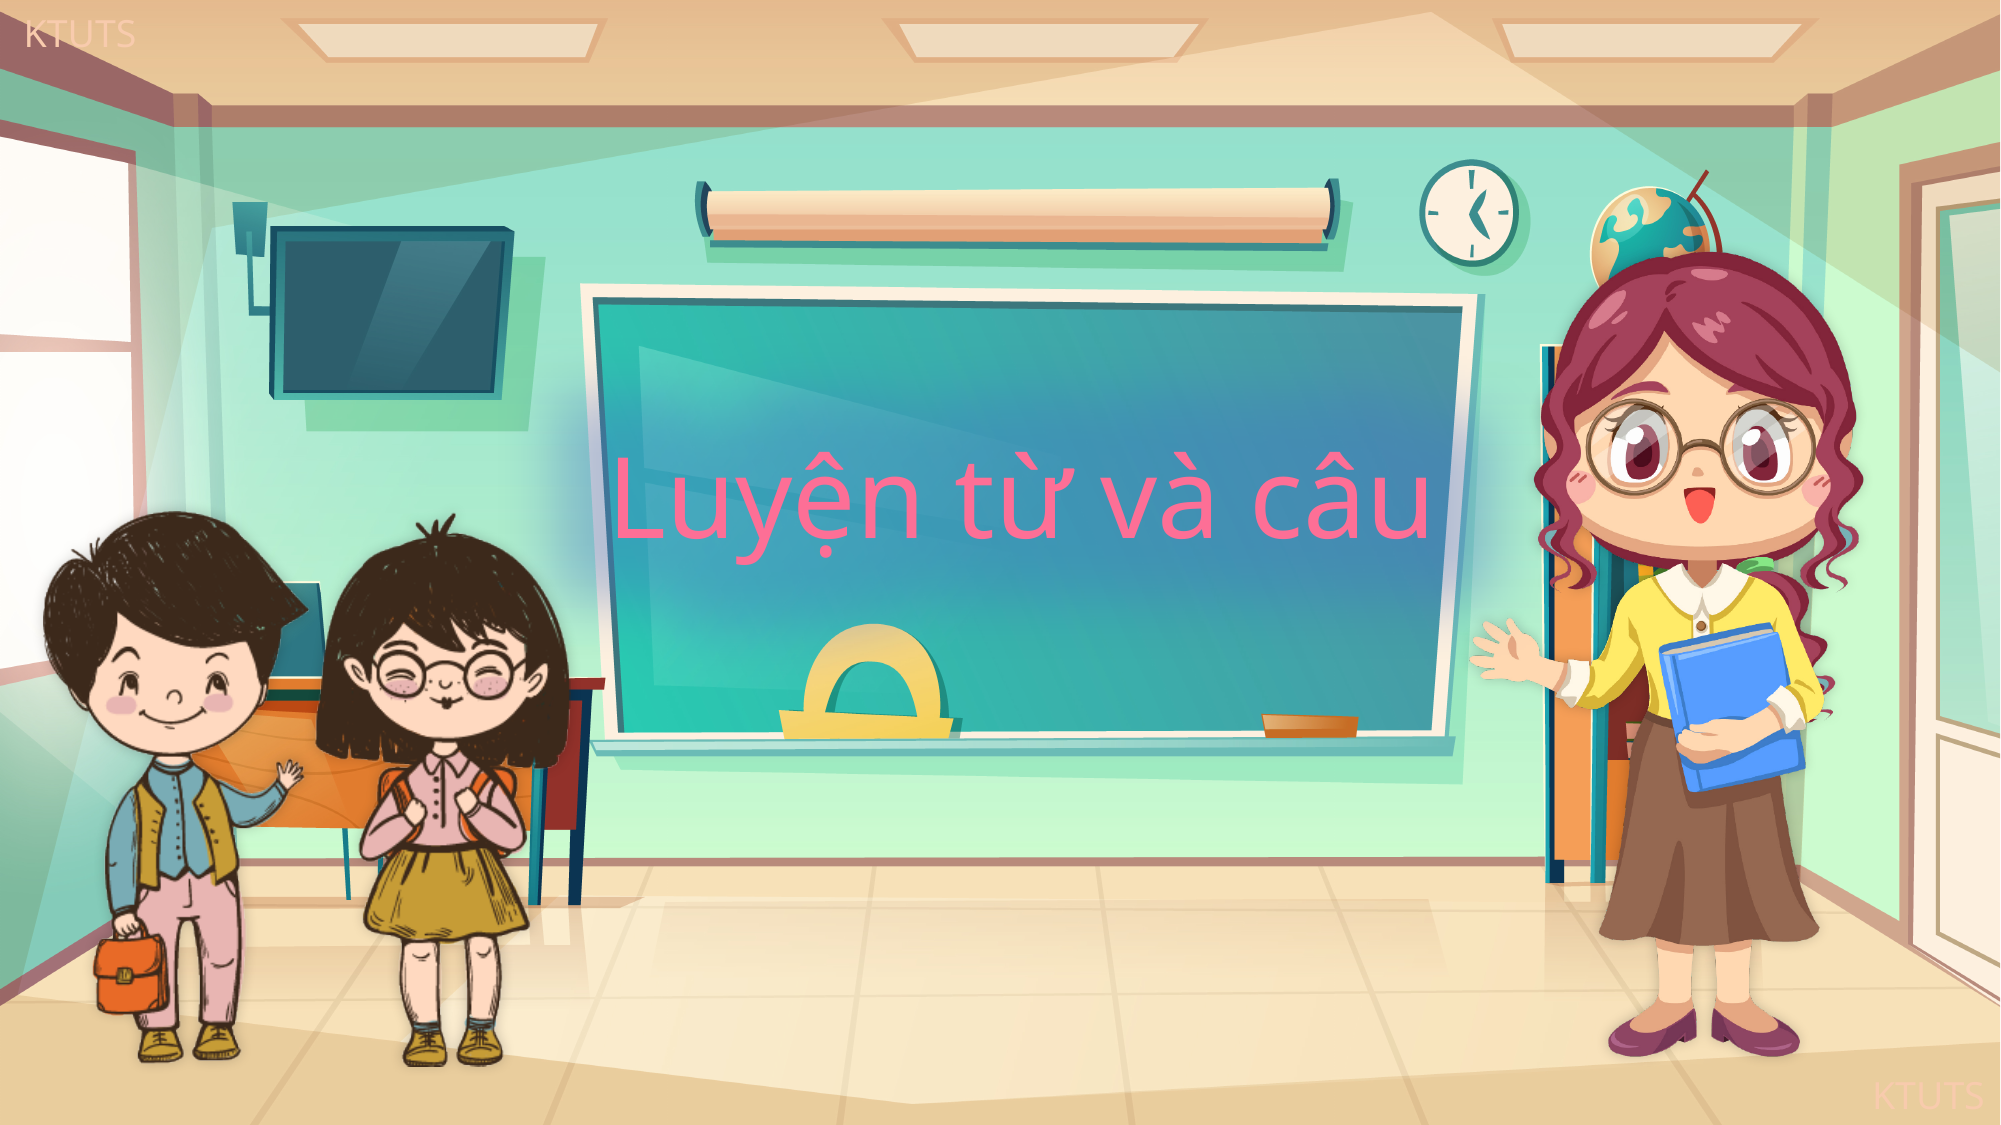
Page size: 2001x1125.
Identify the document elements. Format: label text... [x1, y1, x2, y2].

text_box Luyện từ và câu [334, 418, 1390, 569]
picture [0, 0, 2001, 1125]
